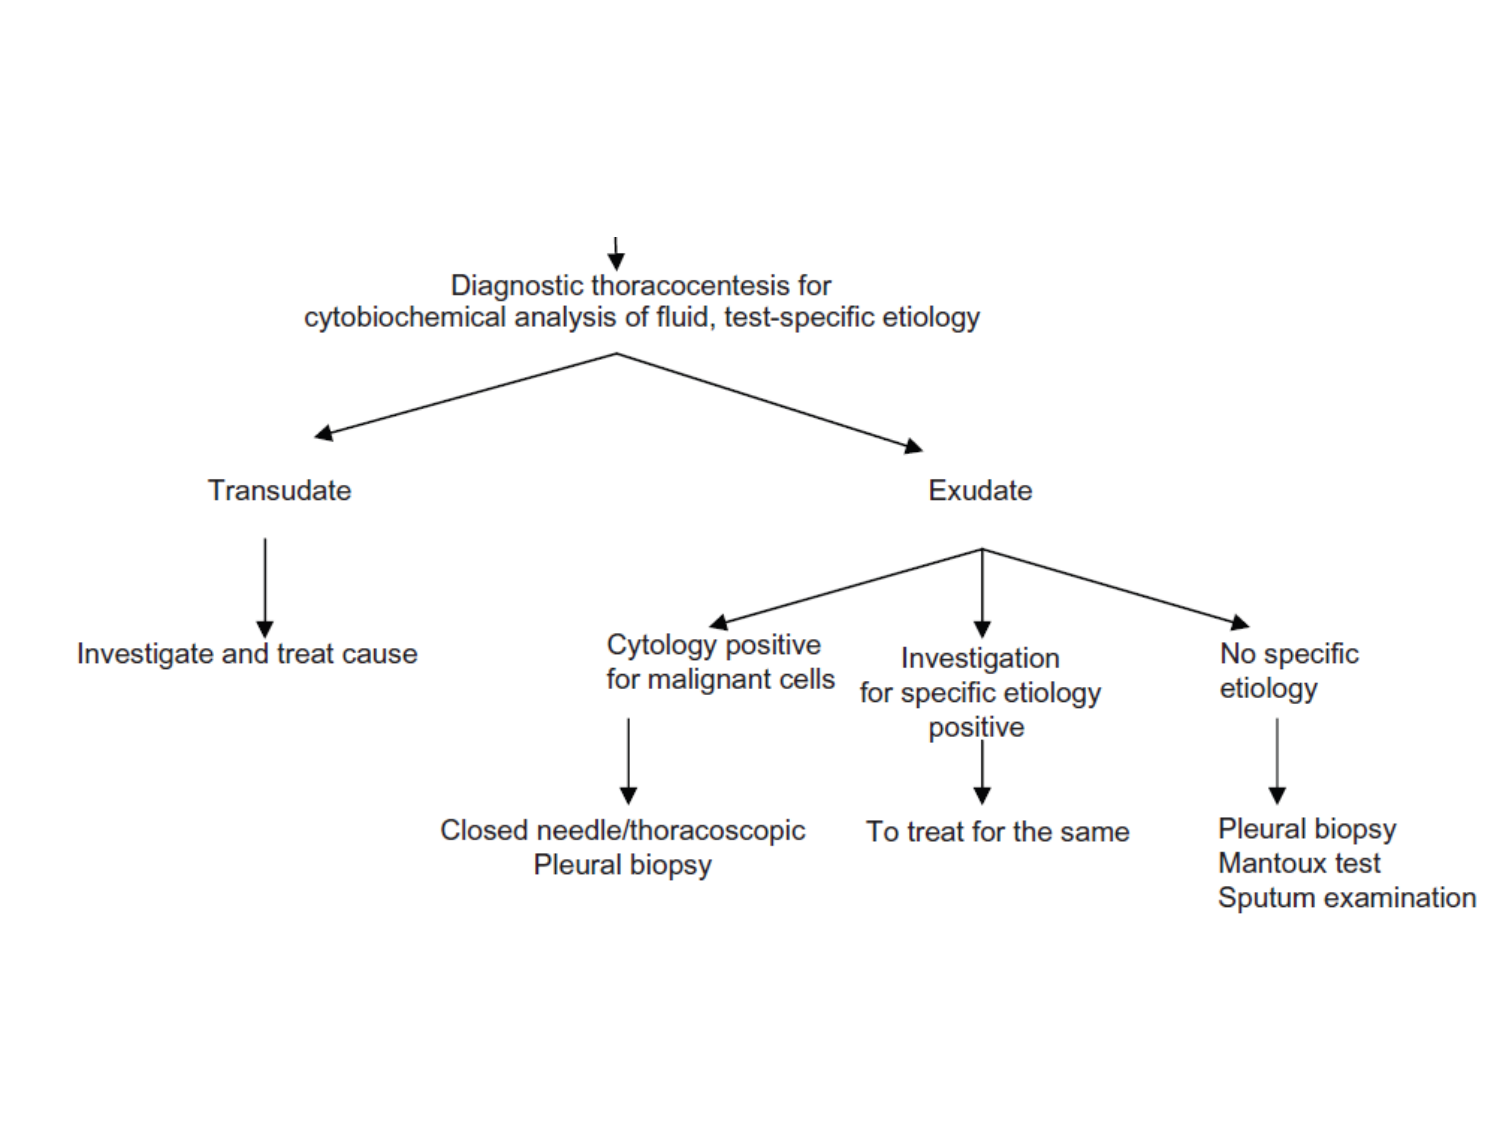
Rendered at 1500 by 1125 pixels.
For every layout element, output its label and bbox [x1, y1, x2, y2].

list [24, 237, 1481, 921]
